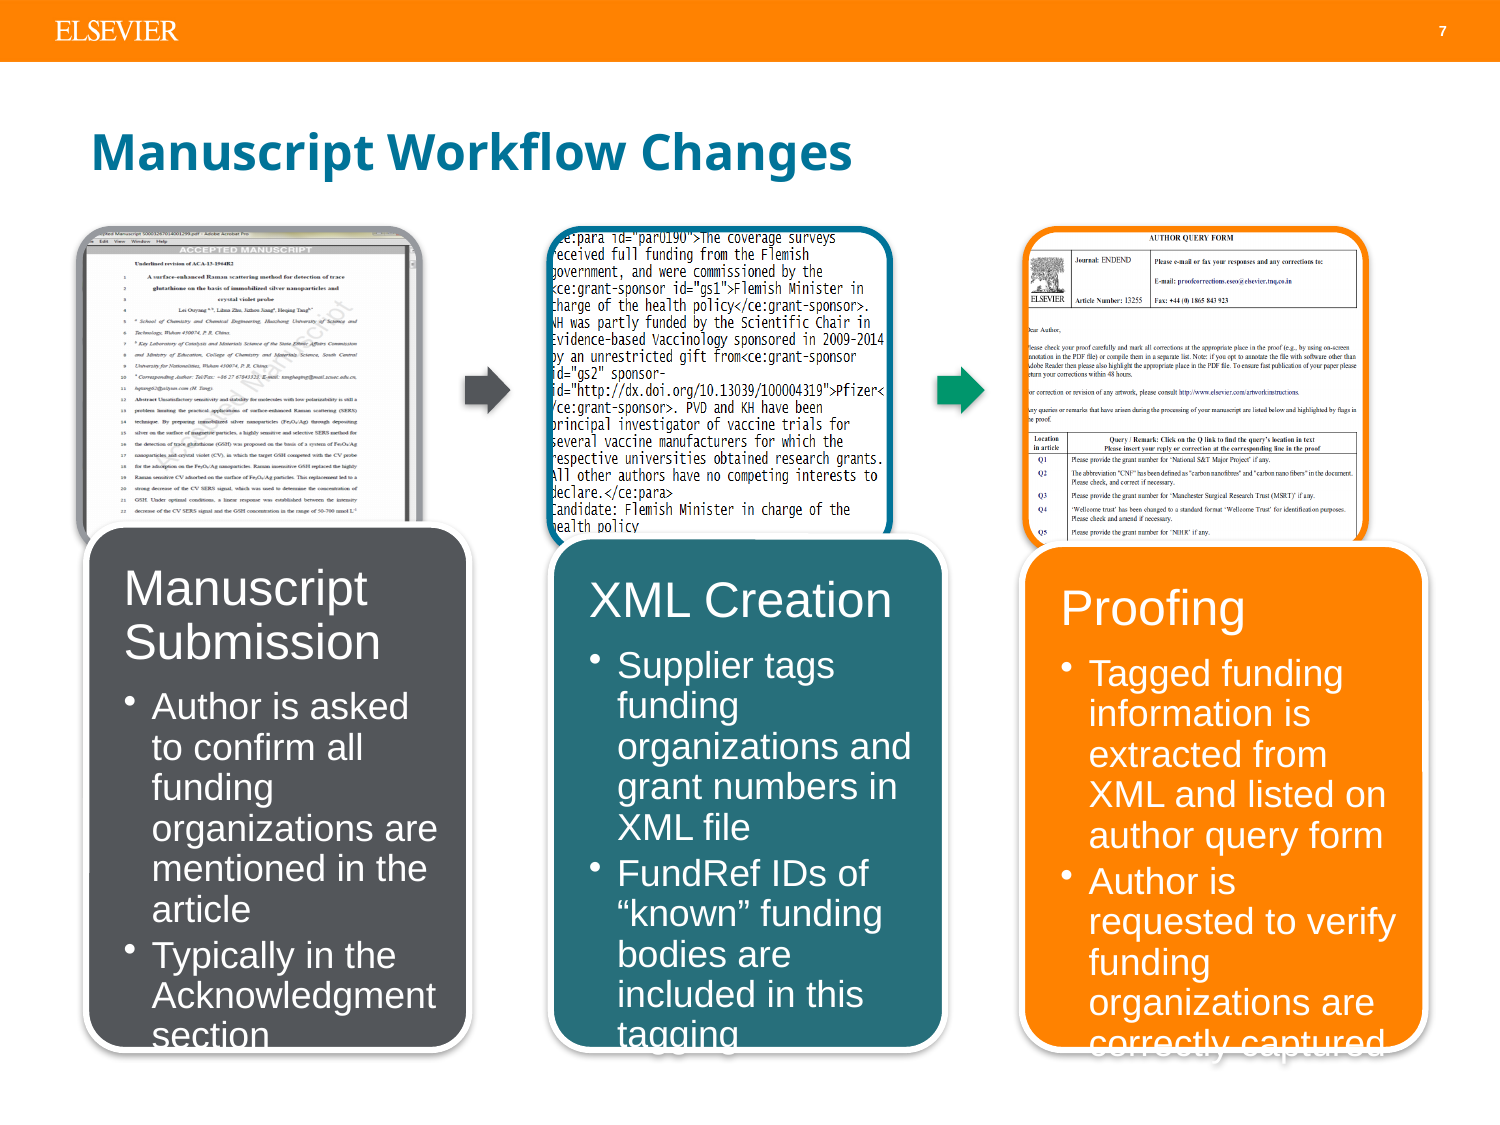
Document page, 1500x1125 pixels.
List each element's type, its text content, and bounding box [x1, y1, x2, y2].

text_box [74, 228, 1427, 1051]
picture [0, 0, 1500, 62]
title Manuscript Workflow Changes [75, 115, 1427, 185]
